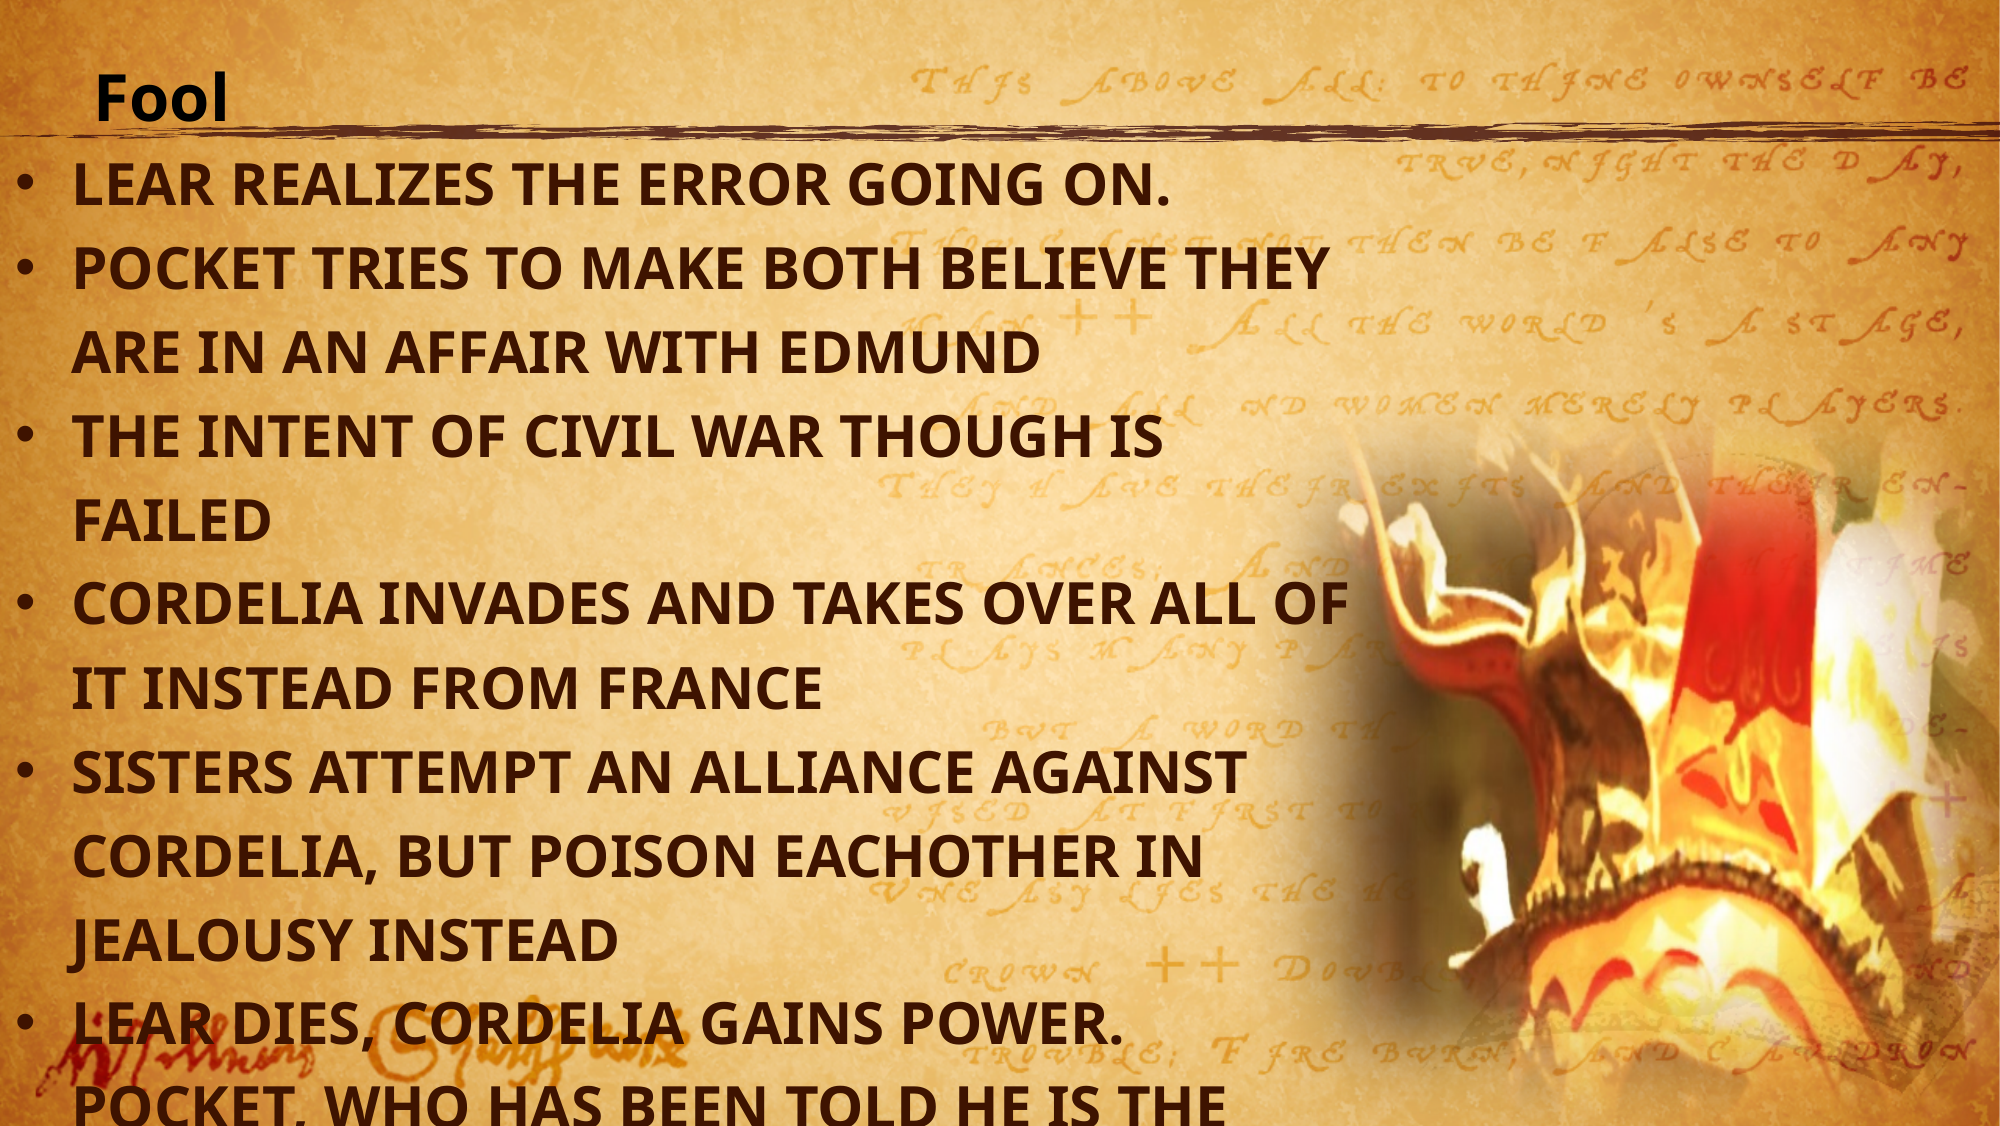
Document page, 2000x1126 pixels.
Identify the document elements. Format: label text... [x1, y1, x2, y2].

title Fool [78, 14, 1879, 142]
picture [0, 0, 2000, 1126]
text_box Lear realizes the error going on. Pocket tries to make both believe they are in an affair with Edmund The intent of civil war though is failed Cordelia invades and takes over all of it instead from france Sisters attempt an alliance against cordelia, but poison eachother in jealousy instead Lear dies, cordelia gains power. Pocket, who has been told he is the son of lear’s brother, is crowned king after marriage [0, 125, 1366, 1126]
